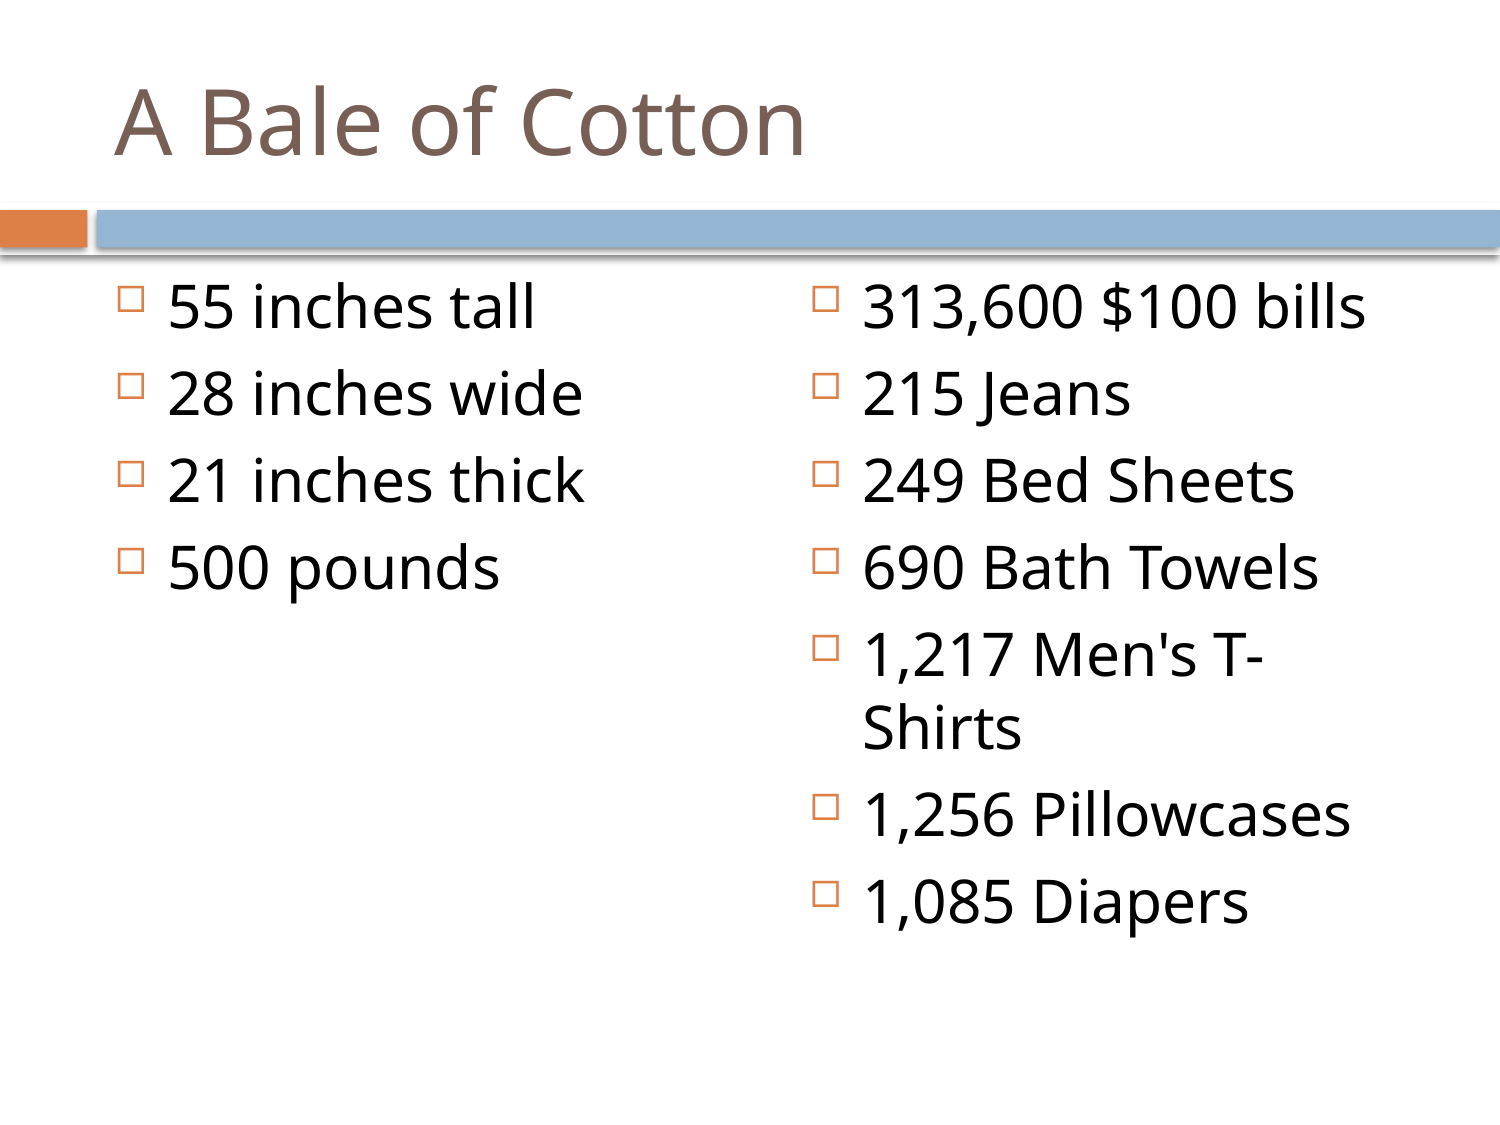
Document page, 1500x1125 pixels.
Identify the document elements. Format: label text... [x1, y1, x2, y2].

title A Bale of Cotton [99, 37, 1438, 200]
list 55 inches tall 28 inches wide 21 inches thick 500 pounds [99, 260, 738, 1011]
list 313,600 $100 bills 215 Jeans 249 Bed Sheets 690 Bath Towels 1,217 Men's T-Shirts 1,256 Pillowcases 1,085 Diapers [794, 260, 1433, 1011]
